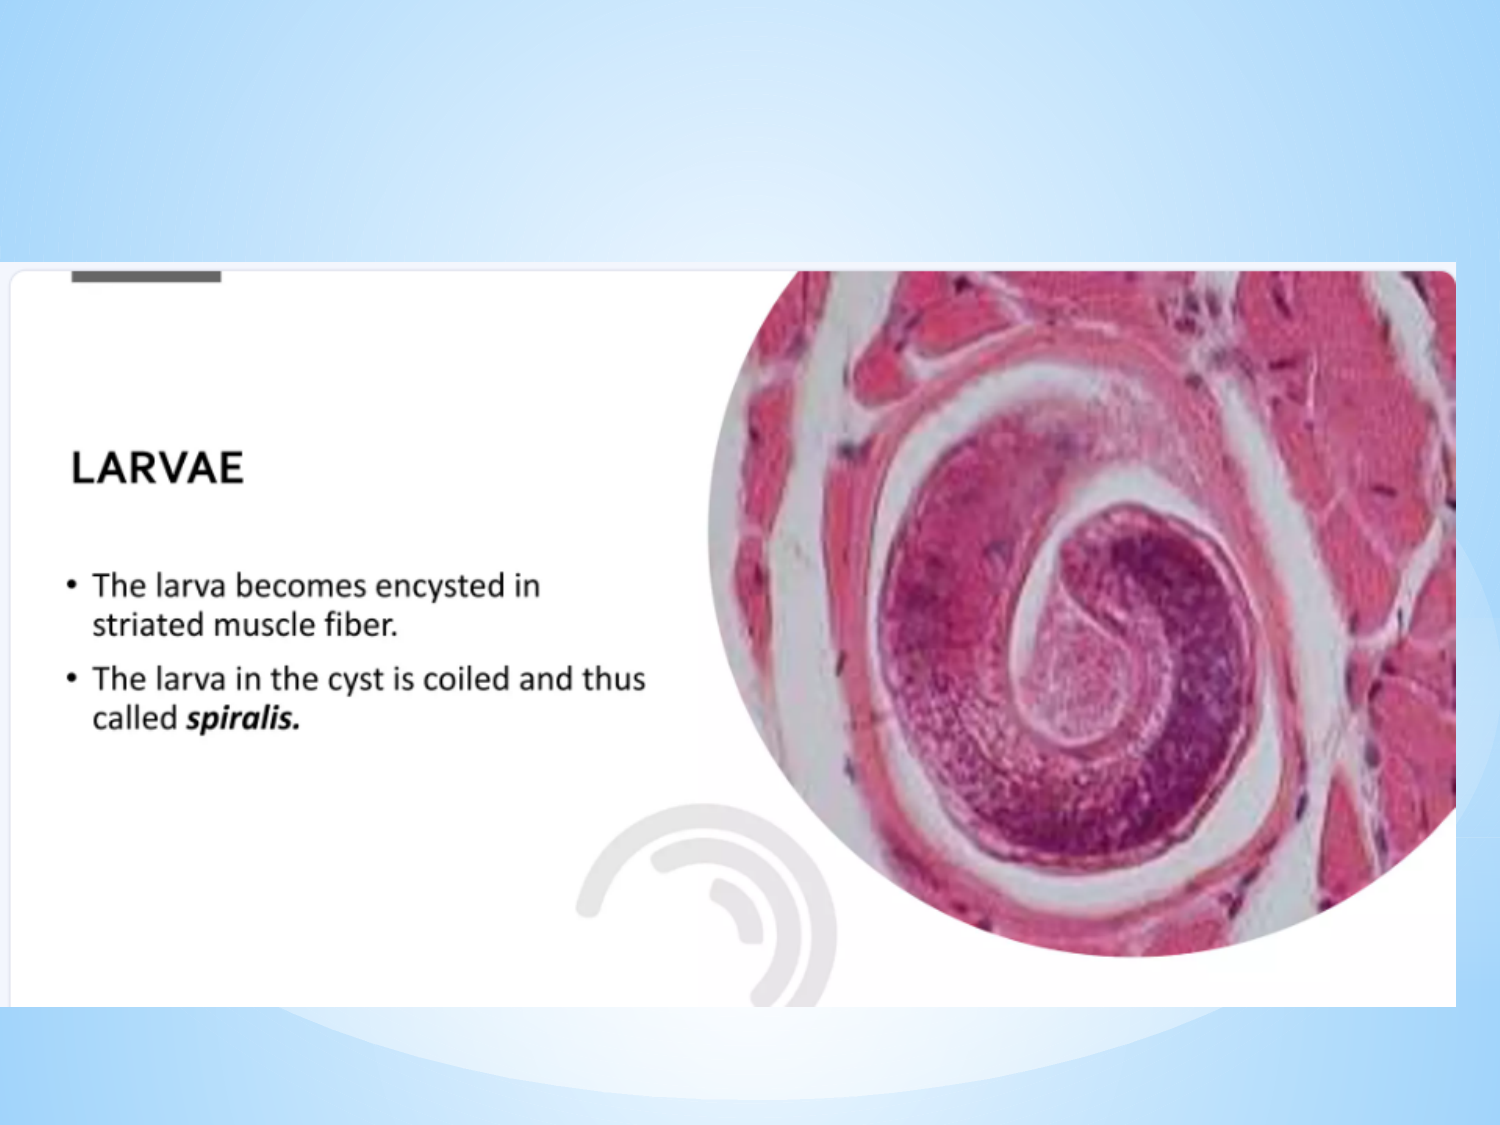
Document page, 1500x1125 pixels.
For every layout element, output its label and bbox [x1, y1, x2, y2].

list [0, 262, 1456, 1007]
